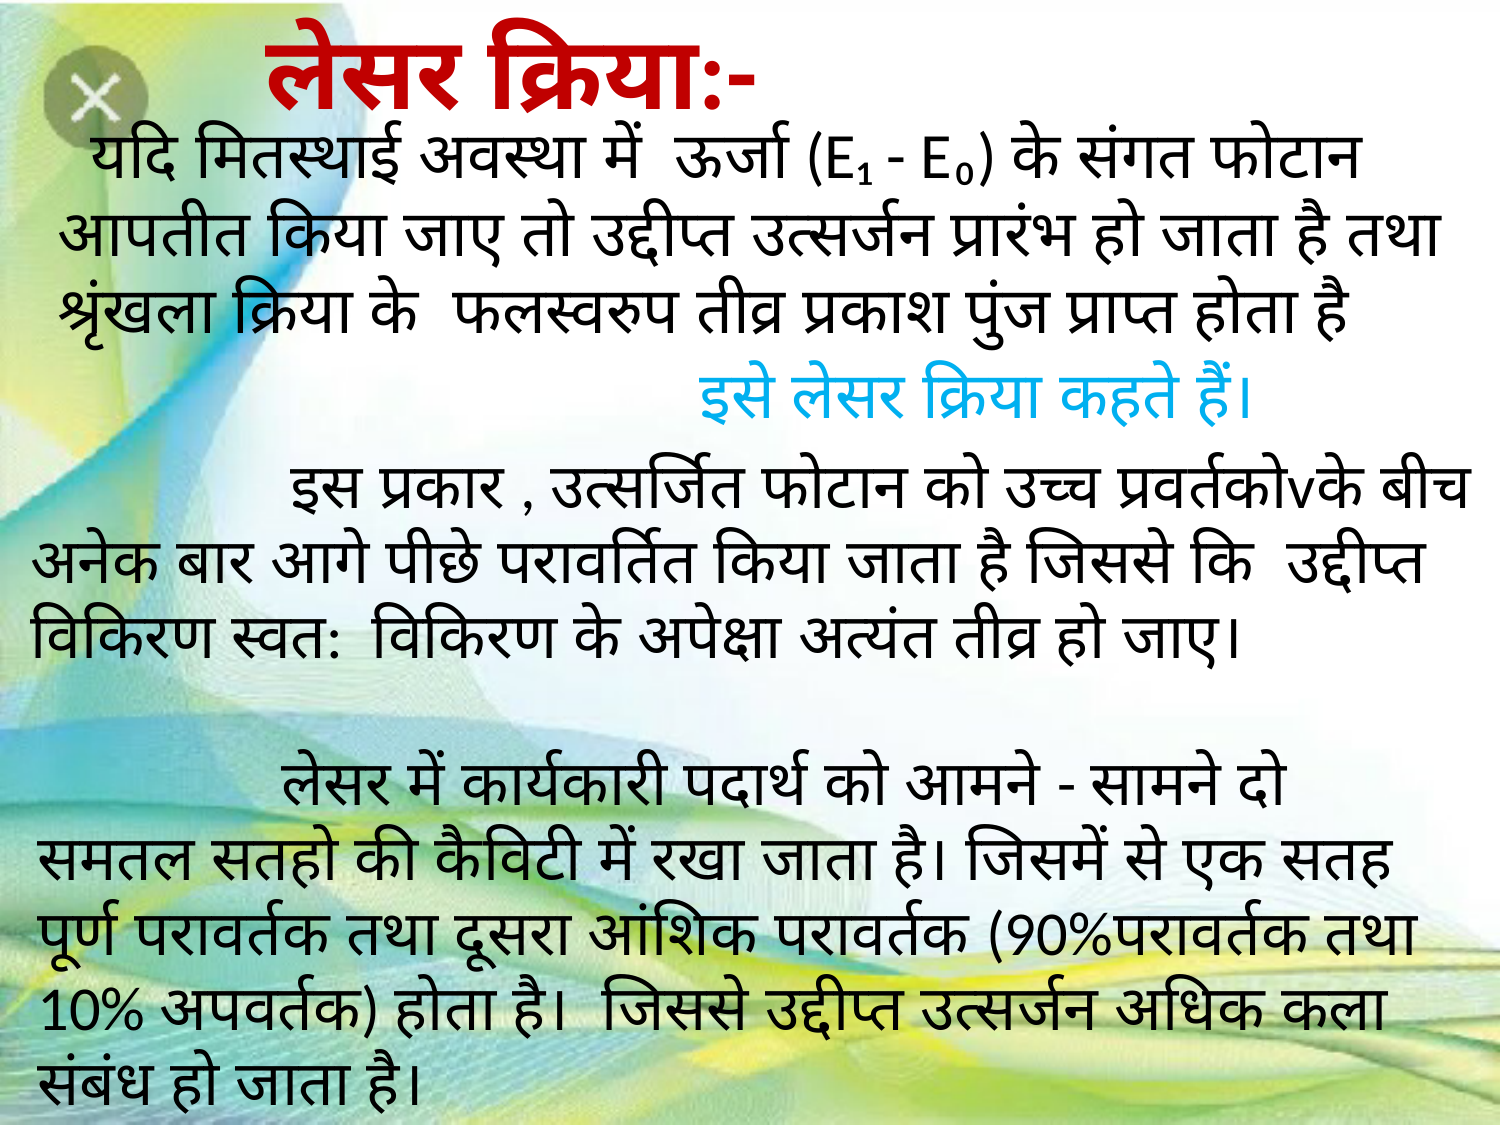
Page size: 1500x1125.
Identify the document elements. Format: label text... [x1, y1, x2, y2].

text_box इसे लेसर क्रिया कहते हैं। [684, 347, 1435, 440]
picture [0, 0, 1500, 1125]
text_box यदि मितस्थाई अवस्था में ऊर्जा (E₁ - E₀) के संगत फोटान आपतीत किया जाए तो उद्दीप्त उत्सर्जन प्रारंभ हो जाता है तथा श्रृंखला क्रिया के फलस्वरुप तीव्र प्रकाश पुंज प्राप्त होता है [42, 106, 1458, 354]
picture [1060, 0, 1500, 439]
text_box लेसर में कार्यकारी पदार्थ को आमने - सामने दो समतल सतहो की कैविटी में रखा जाता है। जिसमें से एक सतह पूर्ण परावर्तक तथा दूसरा आंशिक परावर्तक (90%परावर्तक तथा 10% अपवर्तक) होता है। जिससे उद्दीप्त उत्सर्जन अधिक कला संबंध हो जाता है। [22, 736, 1458, 1125]
text_box इस प्रकार , उत्सर्जित फोटान को उच्च प्रवर्तकोvके बीच अनेक बार आगे पीछे परावर्तित किया जाता है जिससे कि उद्दीप्त विकिरण स्वत: विकिरण के अपेक्षा अत्यंत तीव्र हो जाए। [15, 439, 1500, 679]
text_box लेसर क्रिया:- [250, 0, 1060, 138]
